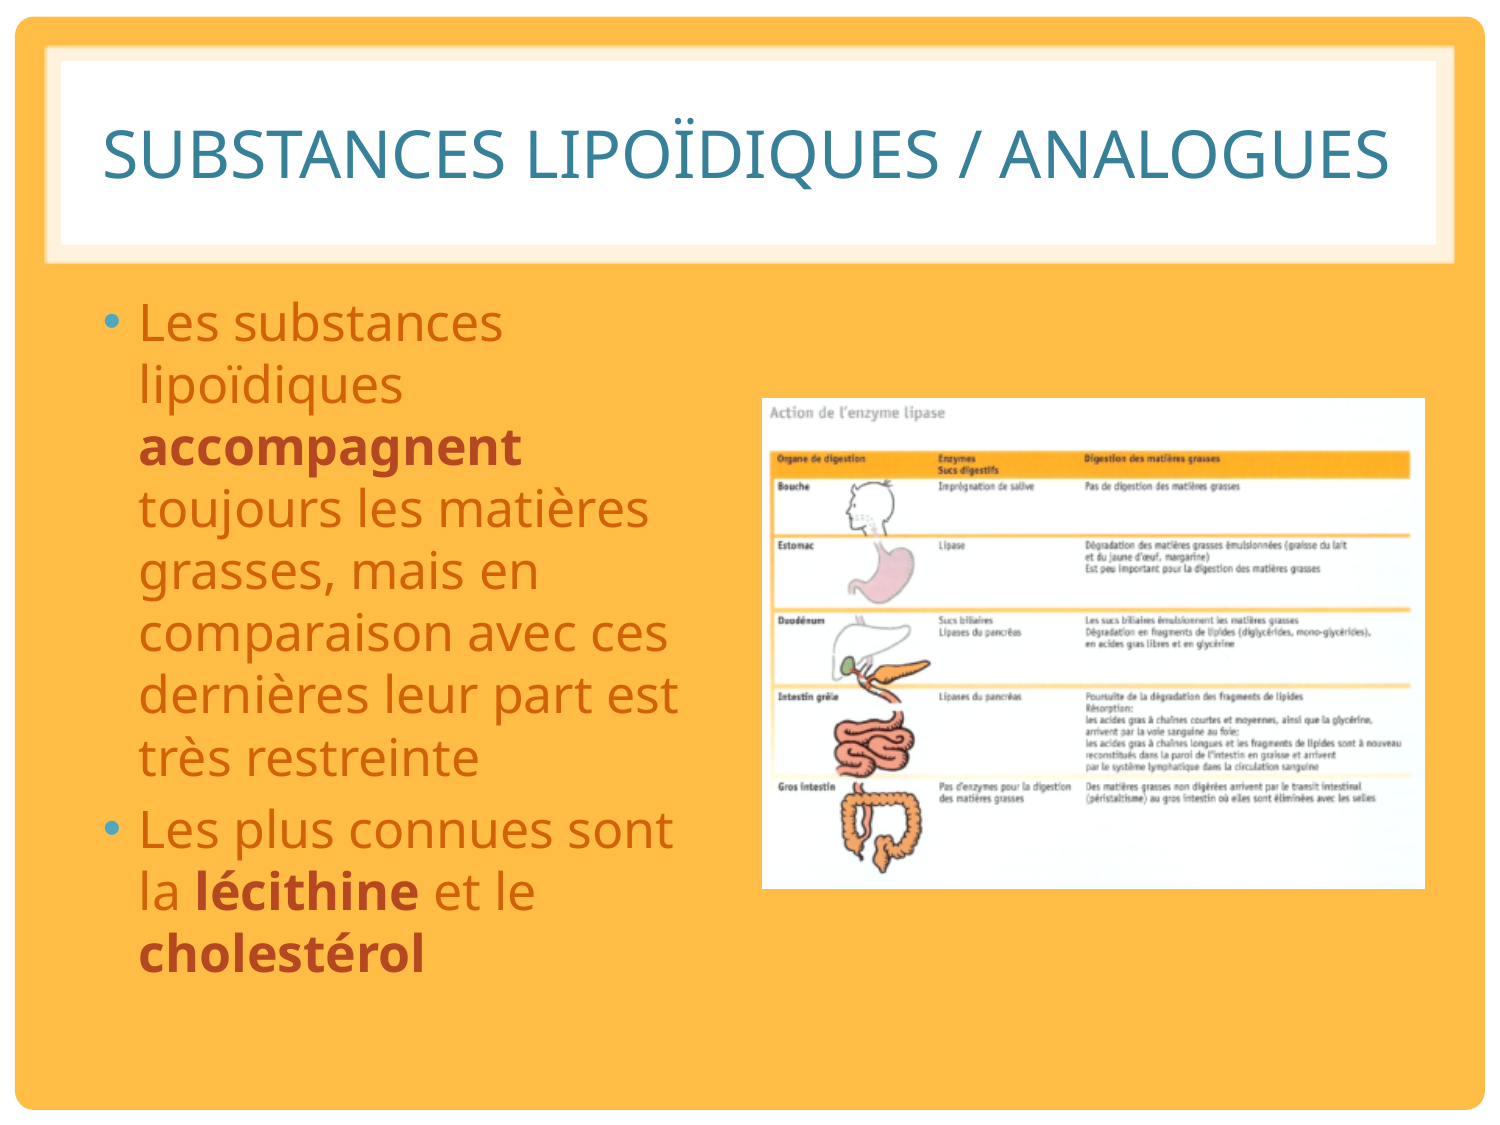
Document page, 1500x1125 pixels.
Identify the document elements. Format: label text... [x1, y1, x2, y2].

list Les substances lipoïdiques accompagnent toujours les matières grasses, mais en comparaison avec ces dernières leur part est très restreinte Les plus connues sont la lécithine et le cholestérol [69, 281, 733, 1005]
title Substances lipoïdiques / analogues [69, 66, 1425, 238]
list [762, 281, 1426, 1006]
